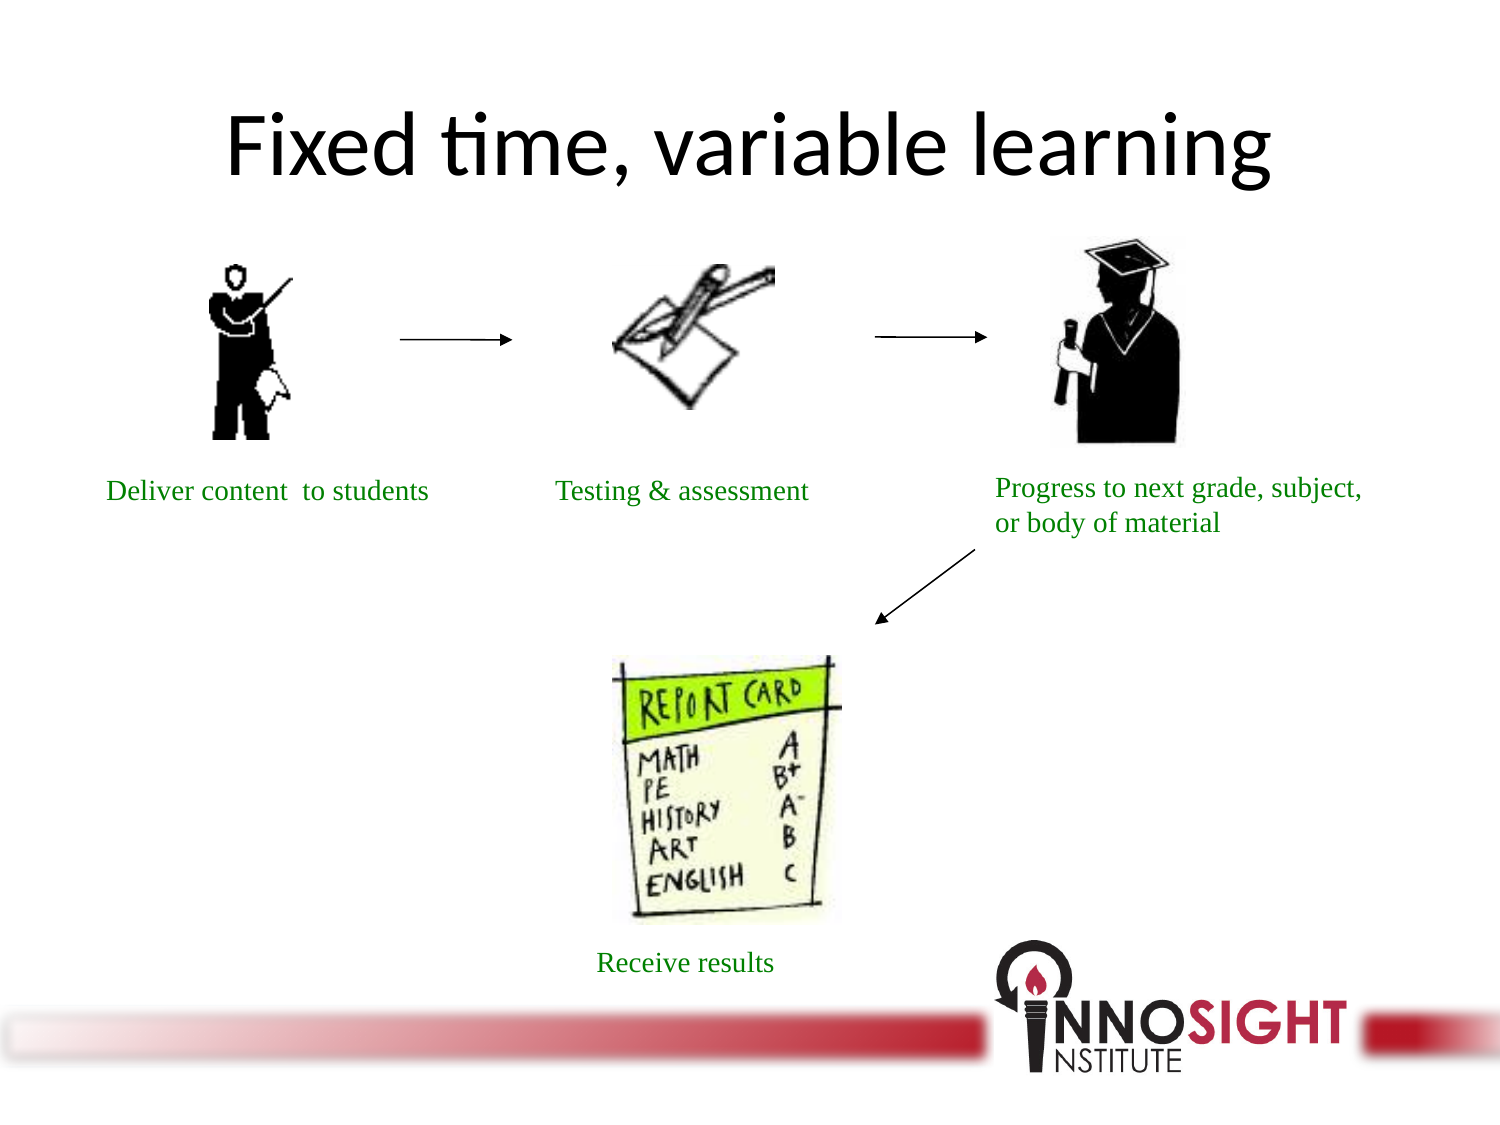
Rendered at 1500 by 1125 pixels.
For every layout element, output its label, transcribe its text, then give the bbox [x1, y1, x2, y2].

picture [612, 654, 842, 925]
text_box Receive results [590, 937, 830, 981]
picture [1049, 236, 1187, 449]
text_box Deliver content to students [99, 464, 467, 509]
text_box [874, 331, 988, 344]
picture [612, 264, 776, 410]
text_box [874, 549, 976, 625]
title Fixed time, variable learning [75, 45, 1425, 233]
picture [209, 264, 294, 440]
text_box Testing & assessment [548, 465, 816, 513]
picture [994, 940, 1347, 1082]
text_box Progress to next grade, subject, or body of material [988, 461, 1369, 545]
text_box [399, 333, 513, 347]
